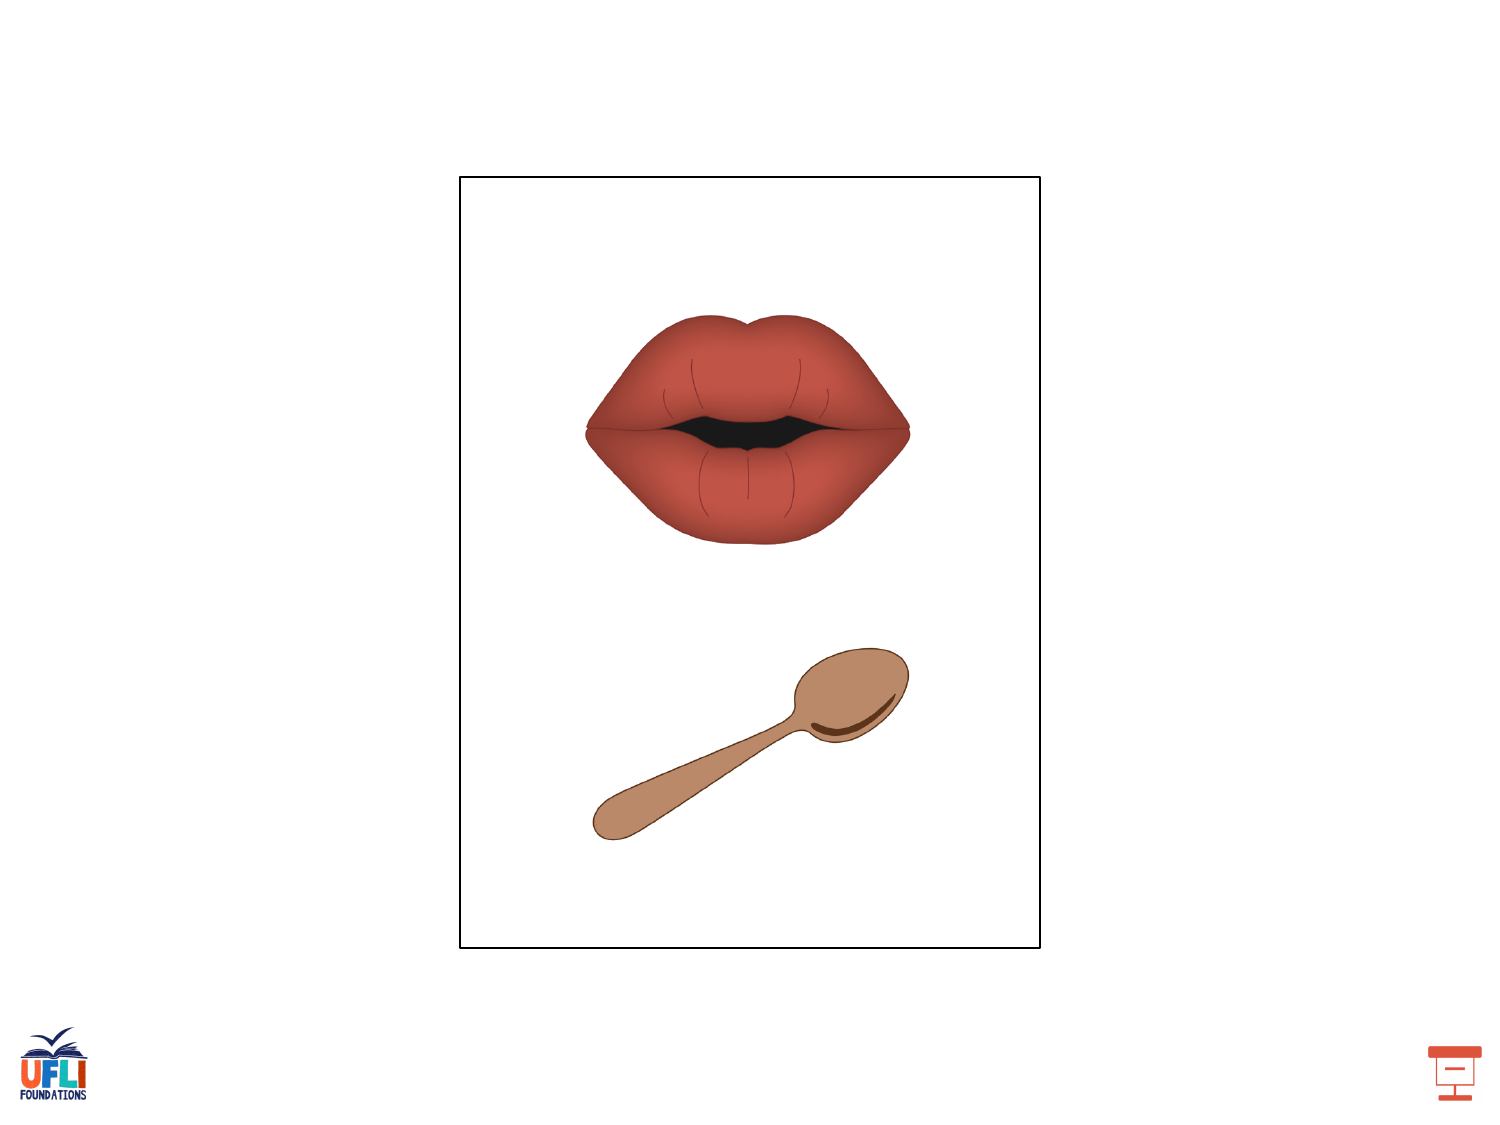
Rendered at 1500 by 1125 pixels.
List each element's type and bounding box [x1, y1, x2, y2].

picture [1427, 1043, 1484, 1104]
picture [460, 178, 1040, 947]
picture [16, 1027, 90, 1103]
